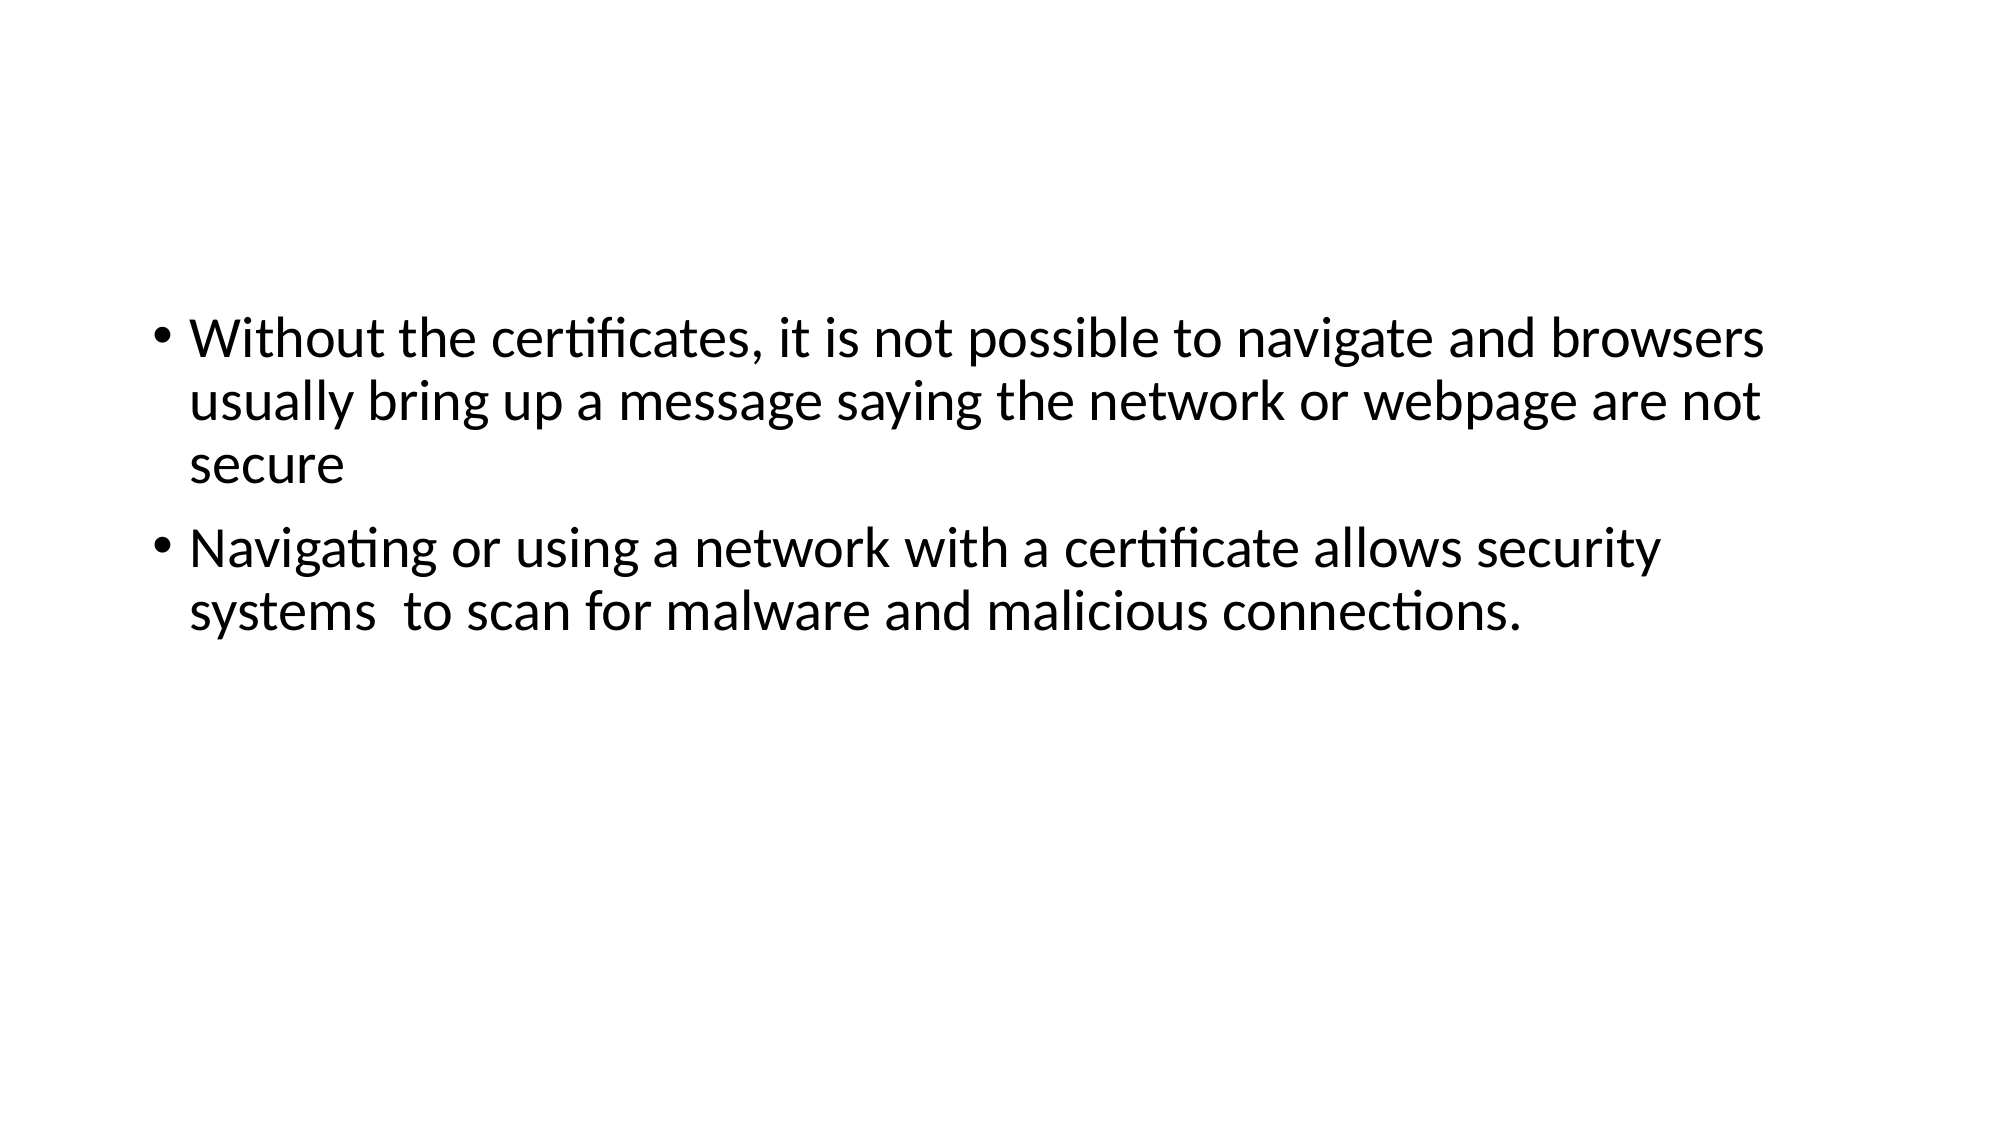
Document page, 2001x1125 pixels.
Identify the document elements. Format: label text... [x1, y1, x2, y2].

list Without the certificates, it is not possible to navigate and browsers usually bring up a message saying the network or webpage are not secure Navigating or using a network with a certificate allows security systems to scan for malware and malicious connections. [137, 299, 1863, 1014]
